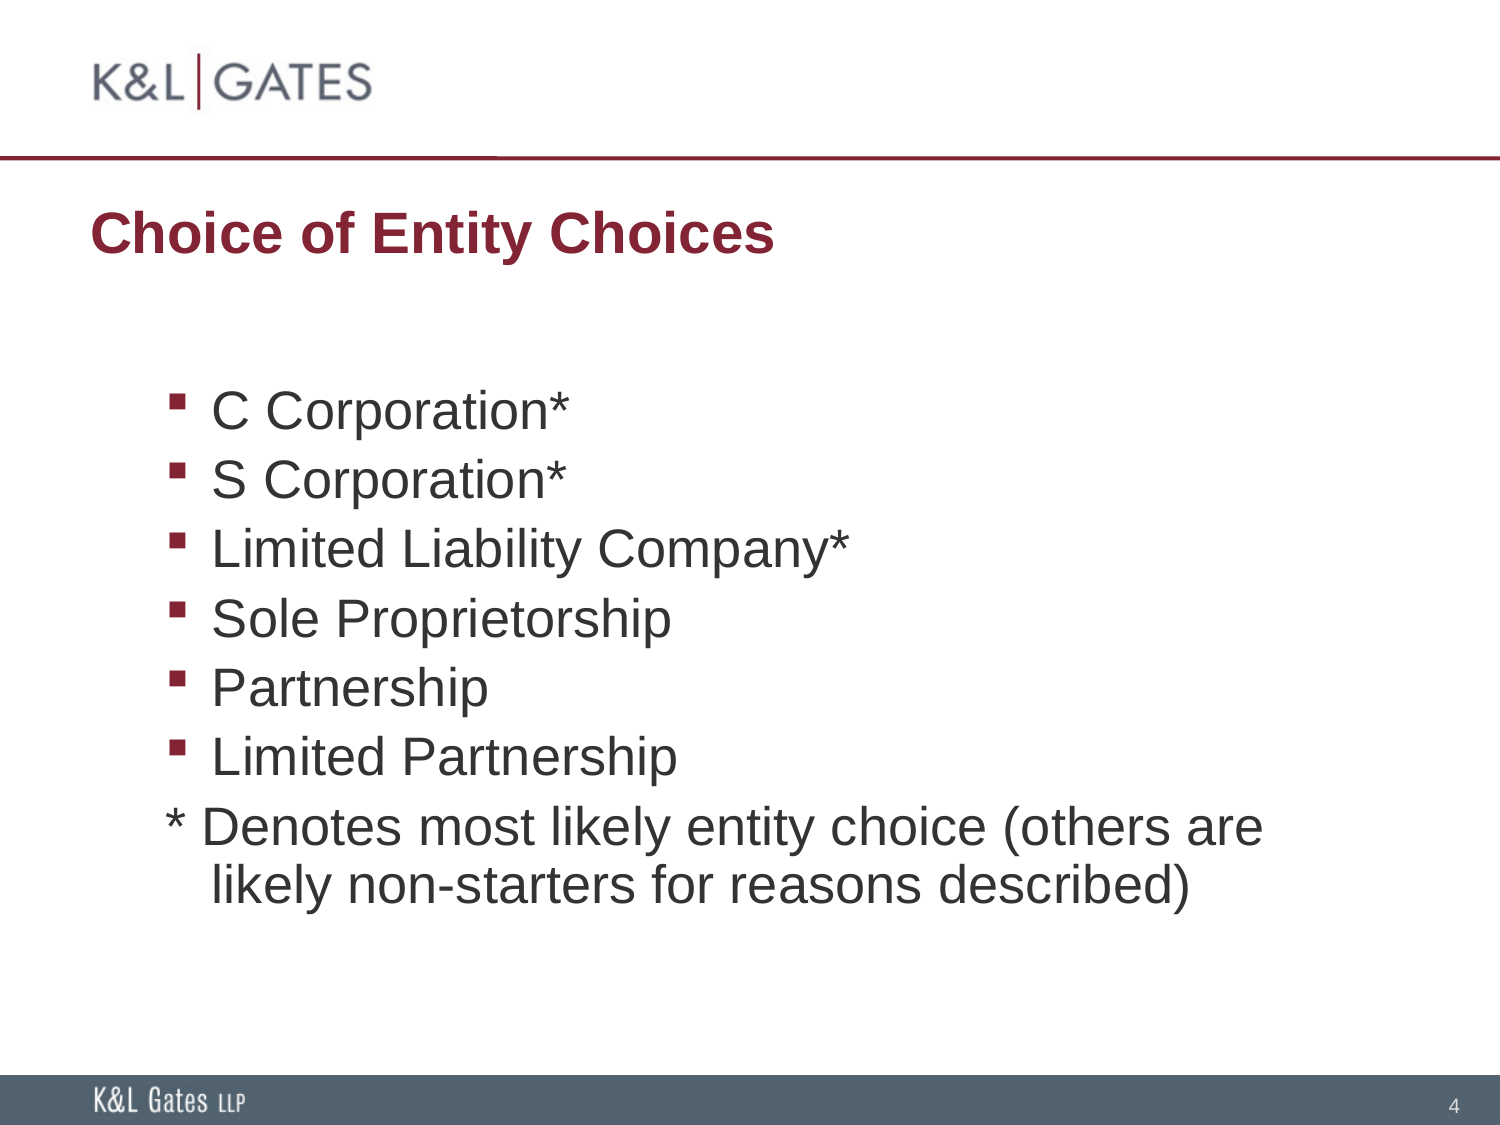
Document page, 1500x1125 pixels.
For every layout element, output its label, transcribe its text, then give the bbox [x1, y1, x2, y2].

list C Corporation* S Corporation* Limited Liability Company* Sole Proprietorship Partnership Limited Partnership * Denotes most likely entity choice (others are likely non-starters for reasons described) [74, 374, 1413, 938]
title Choice of Entity Choices [74, 195, 1401, 274]
picture [0, 0, 1498, 119]
picture [0, 1075, 1500, 1125]
